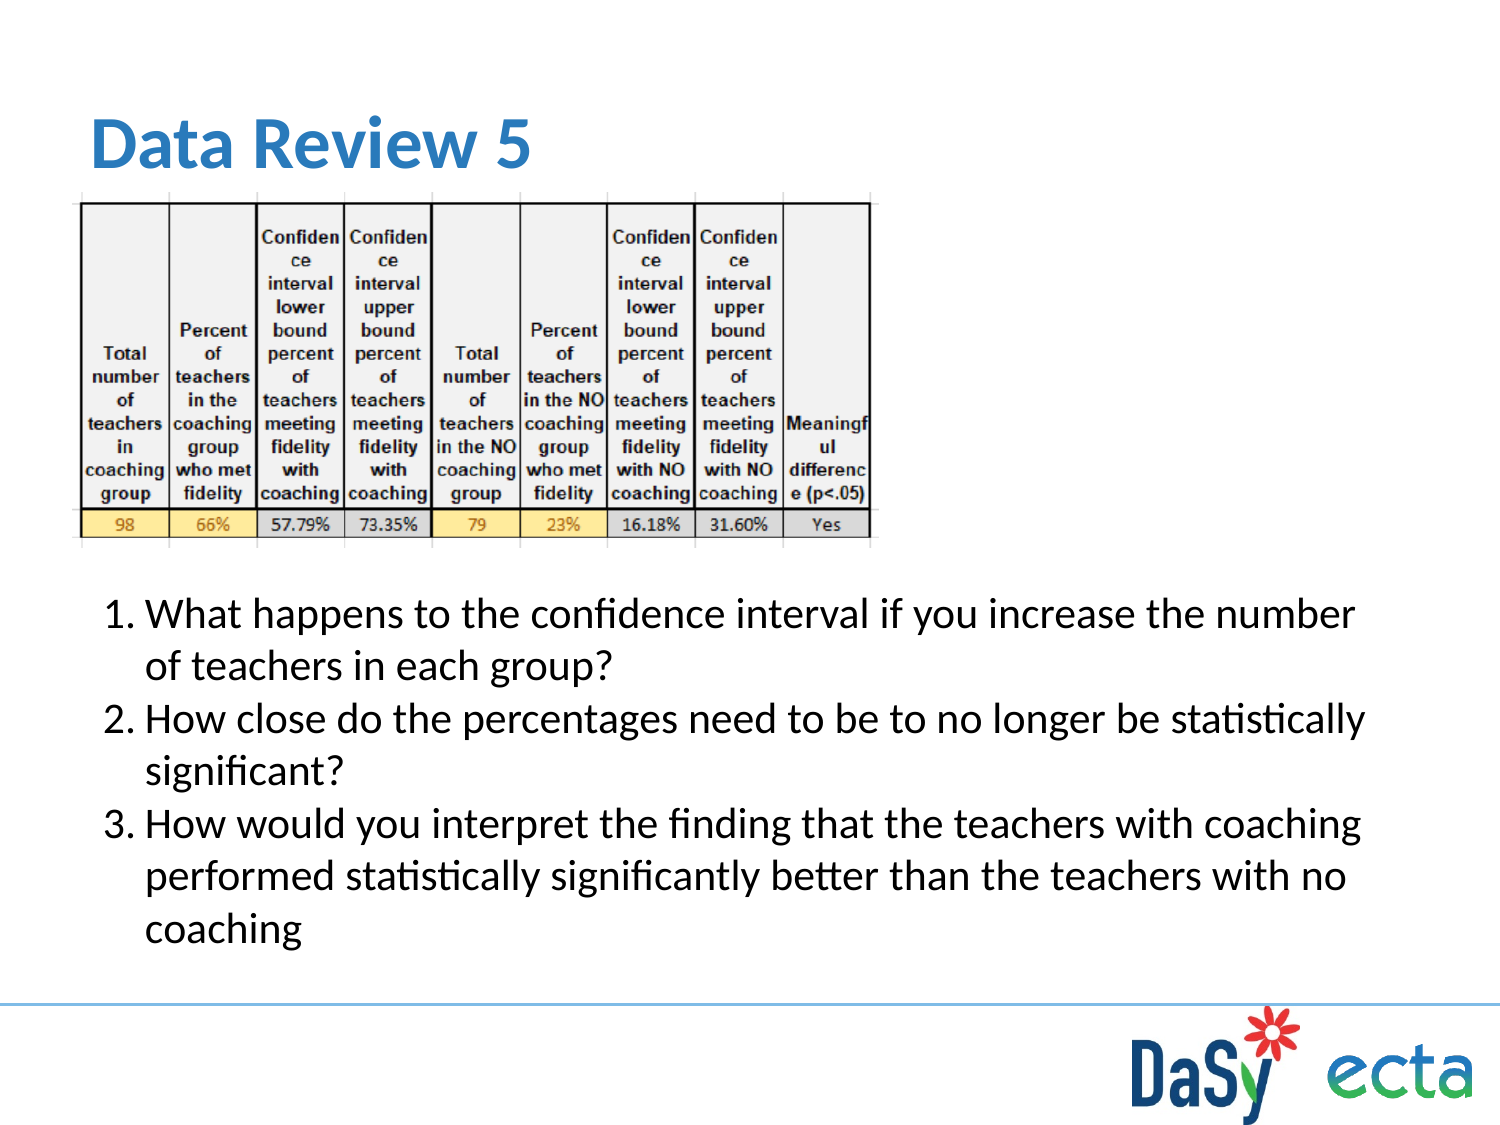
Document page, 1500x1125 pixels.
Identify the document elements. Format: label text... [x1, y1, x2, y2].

picture [1312, 1037, 1487, 1105]
title Data Review 5 [75, 45, 1425, 233]
picture [72, 192, 879, 548]
picture [1132, 1006, 1300, 1125]
text_box What happens to the confidence interval if you increase the number of teachers in each group? How close do the percentages need to be to no longer be statistically significant? How would you interpret the finding that the teachers with coaching performed statistically significantly better than the teachers with no coaching [88, 577, 1386, 960]
